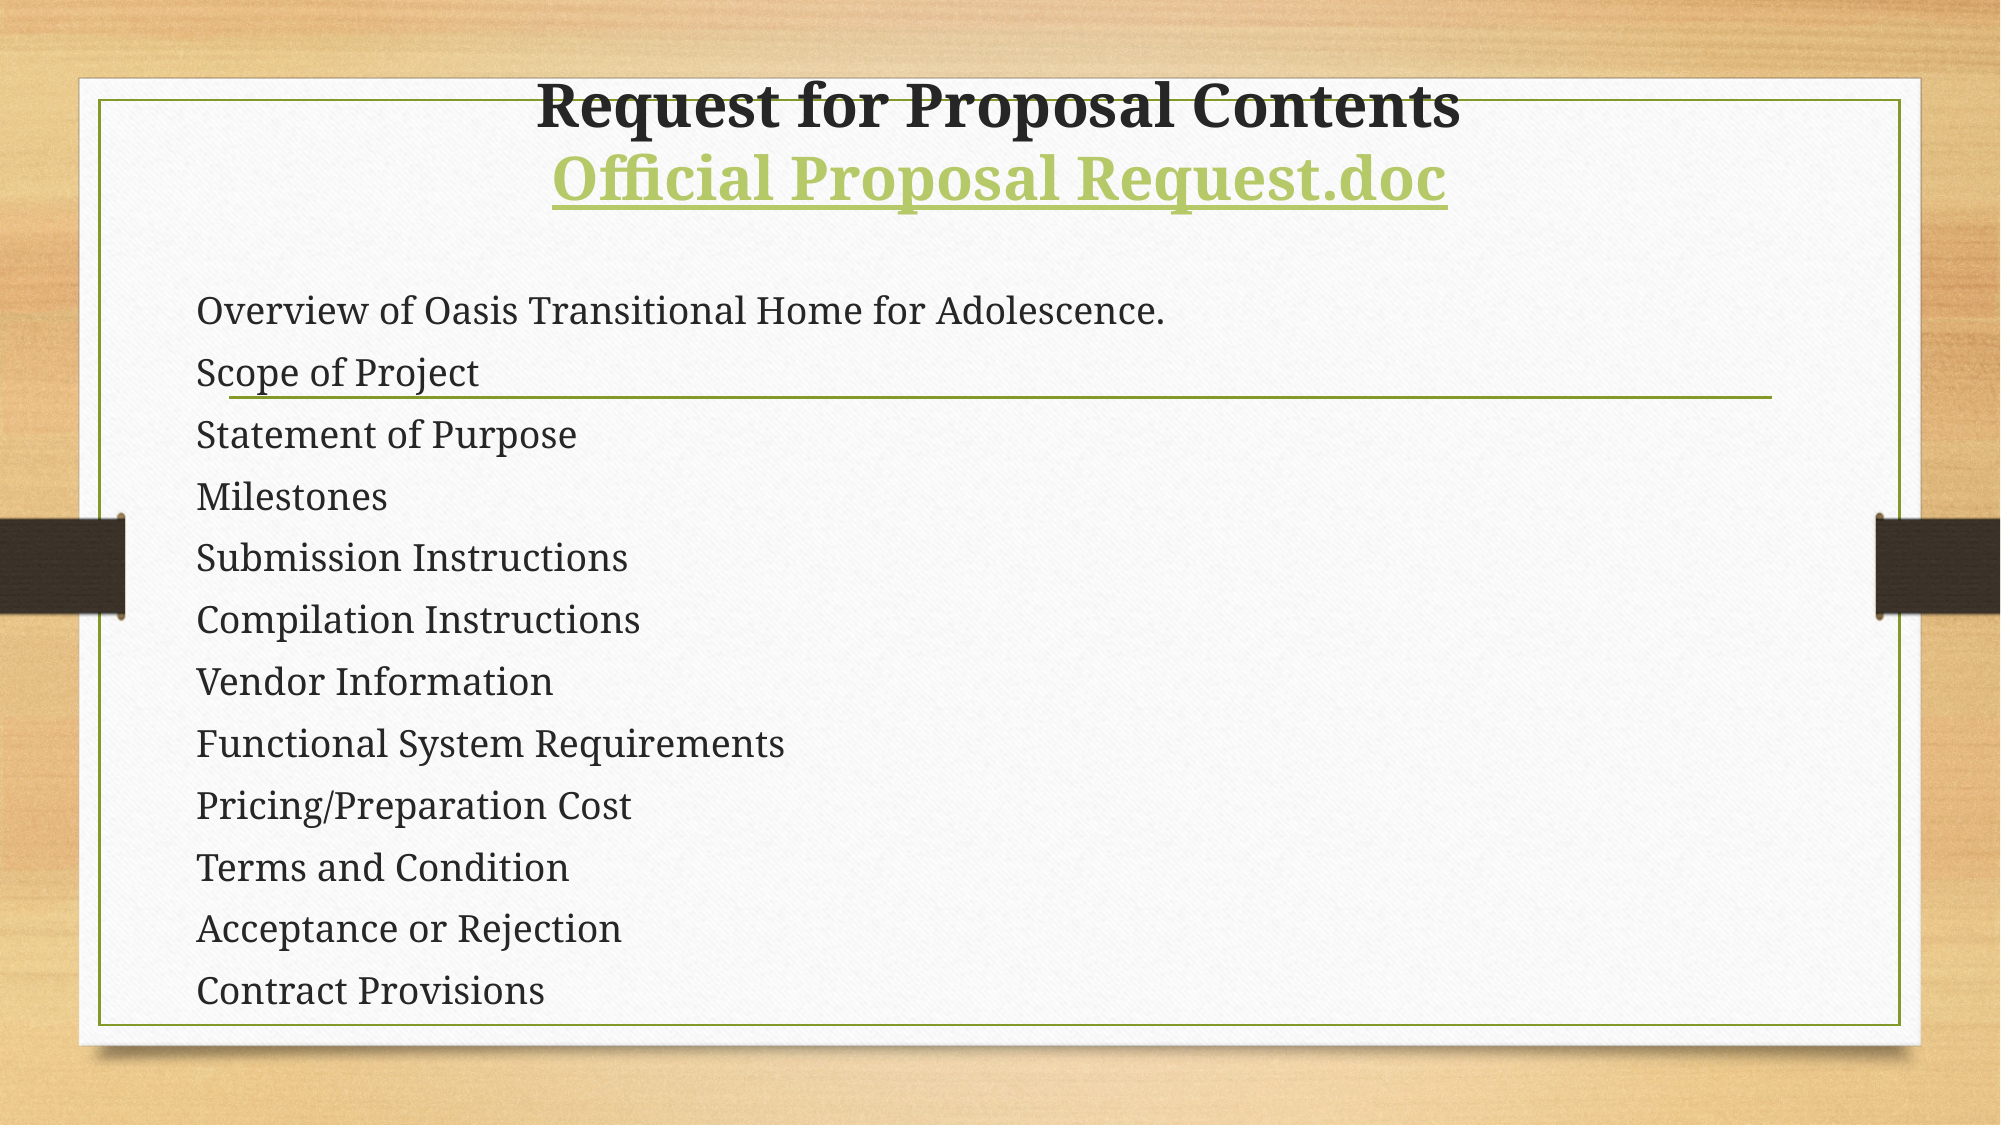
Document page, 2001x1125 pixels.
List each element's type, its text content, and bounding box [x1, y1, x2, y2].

picture [0, 0, 2001, 1125]
title Request for Proposal Contents Official Proposal Request.doc [137, 59, 1863, 231]
list Overview of Oasis Transitional Home for Adolescence. Scope of Project Statement of Purpose Milestones Submission Instructions Compilation Instructions Vendor Information Functional System Requirements Pricing/Preparation Cost Terms and Condition Acceptance or Rejection Contract Provisions [181, 279, 1649, 1025]
